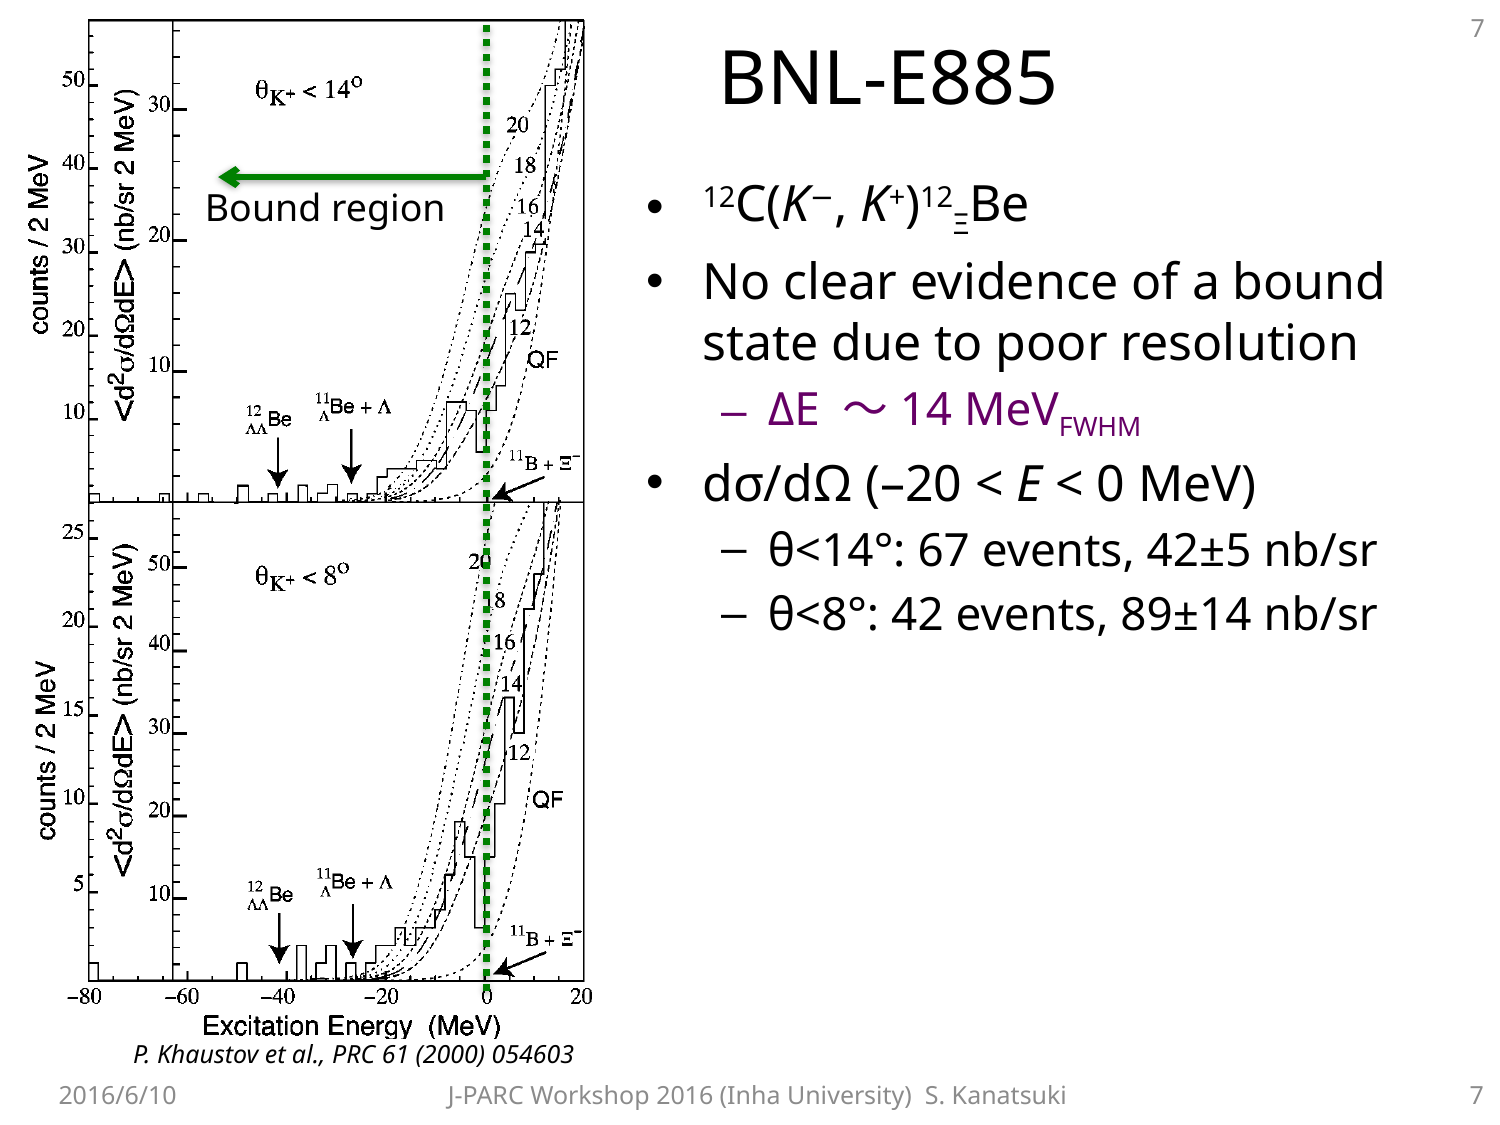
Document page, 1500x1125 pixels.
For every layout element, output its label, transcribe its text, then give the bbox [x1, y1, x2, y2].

text_box P. Khaustov et al., PRC 61 (2000) 054603 [118, 1046, 590, 1076]
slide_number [0, 1064, 237, 1125]
slide_number 7 [1425, 1066, 1499, 1125]
picture [28, 18, 592, 1039]
list 12C(K−, K+)12ΞBe No clear evidence of a bound state due to poor resolution ΔE 〜14 MeVFWHM dσ/dΩ (–20 < E < 0 MeV) θ<14°: 67 events, 42±5 nb/sr θ<8°: 42 events, 89±14 nb/sr [631, 164, 1468, 1006]
title BNL-E885 [486, 4, 1291, 144]
footer J-PARC Workshop 2016 (Inha University) S. Kanatsuki [372, 1064, 1143, 1125]
